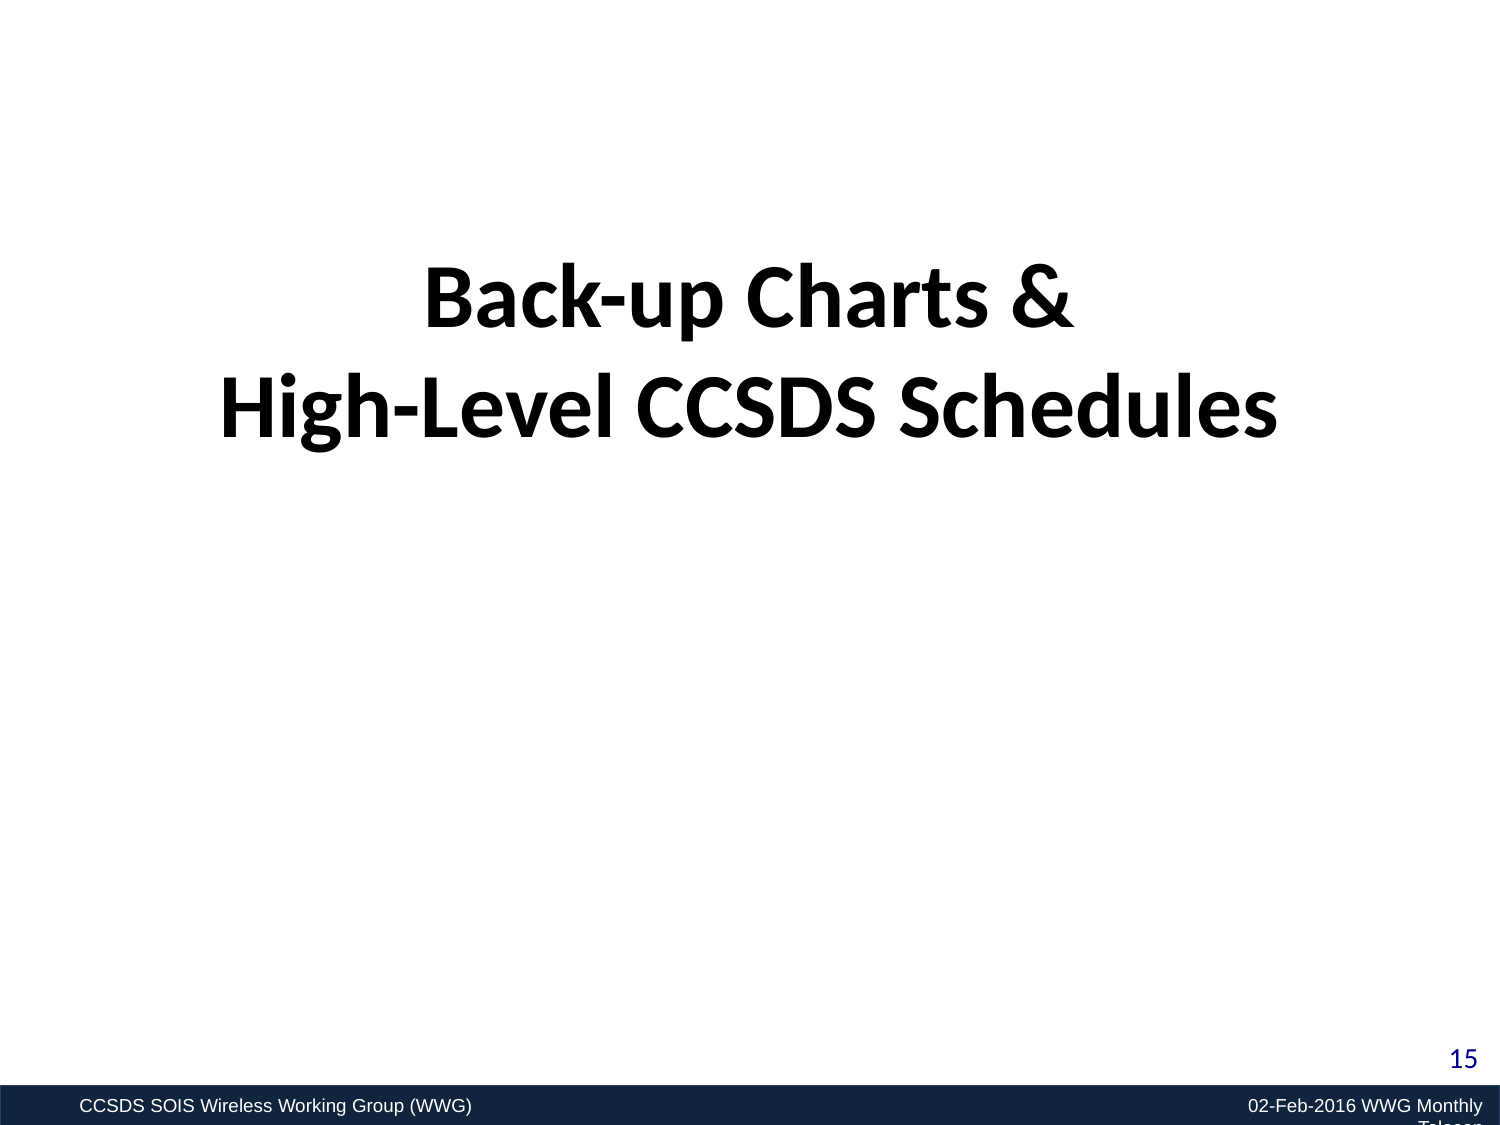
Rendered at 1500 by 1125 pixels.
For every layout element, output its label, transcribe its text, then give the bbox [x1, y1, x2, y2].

title Back-up Charts & High-Level CCSDS Schedules [112, 228, 1388, 470]
